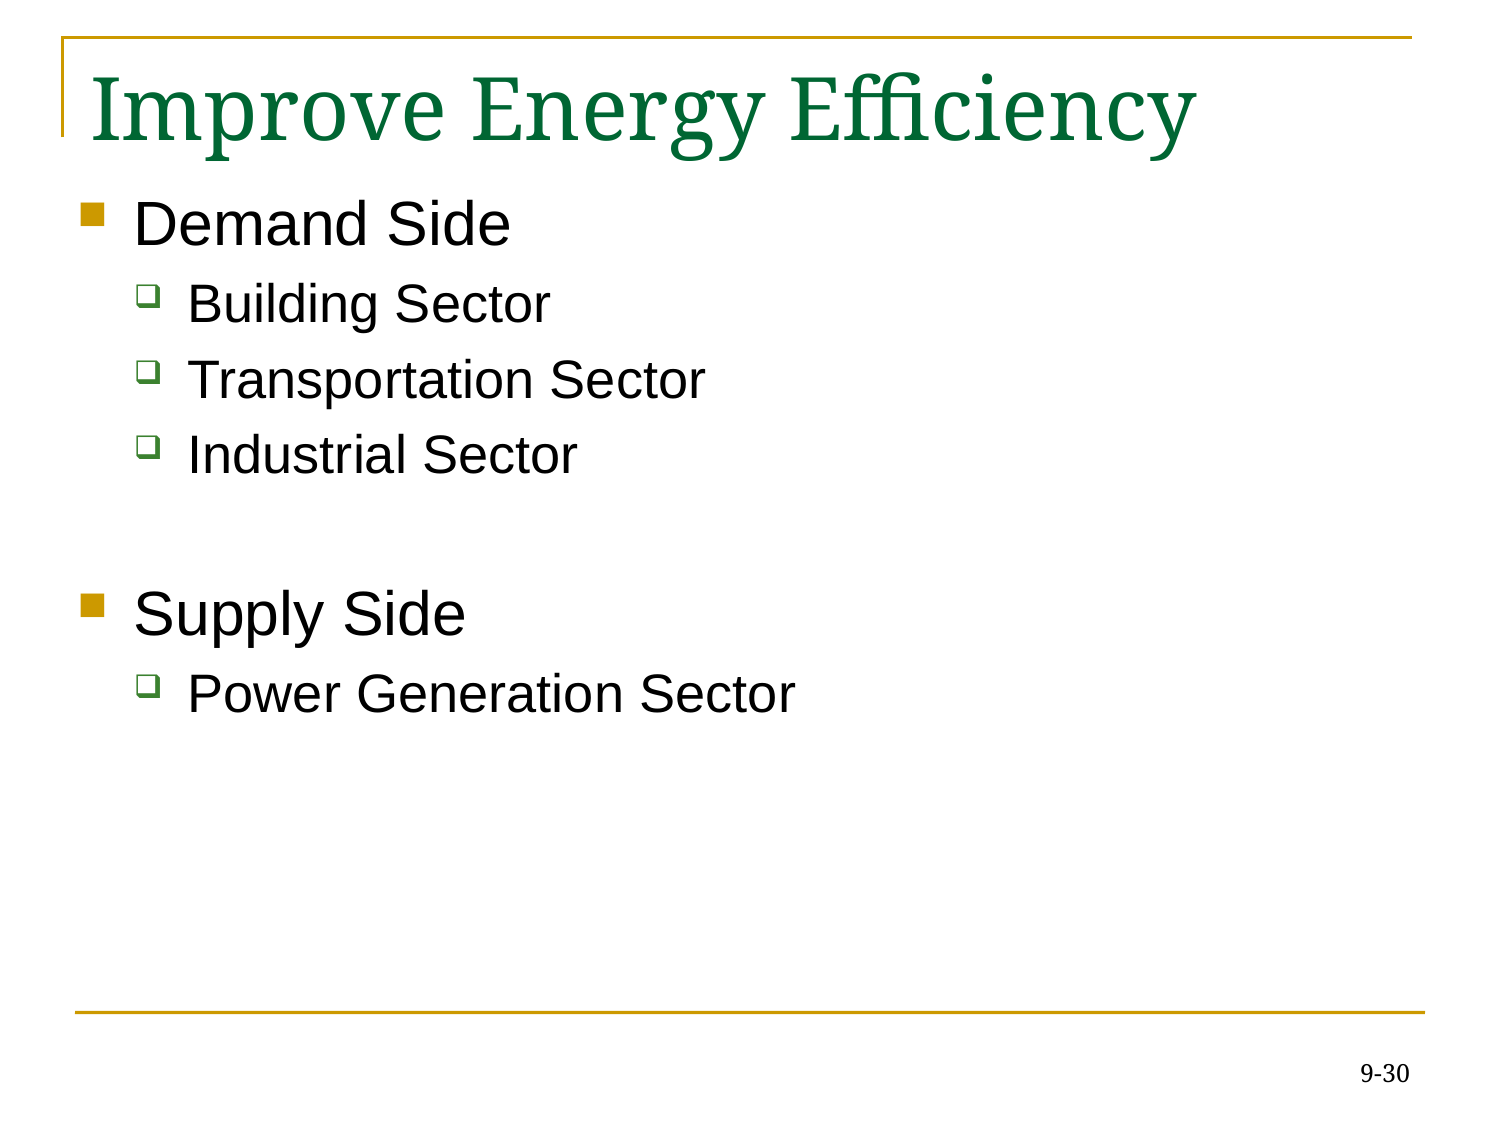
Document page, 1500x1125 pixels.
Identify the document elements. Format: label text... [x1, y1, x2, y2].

title Improve Energy Efficiency [75, 45, 1425, 233]
list Demand Side Building Sector Transportation Sector Industrial Sector Supply Side Power Generation Sector [62, 174, 1413, 919]
slide_number 9-30 [1074, 1023, 1426, 1100]
